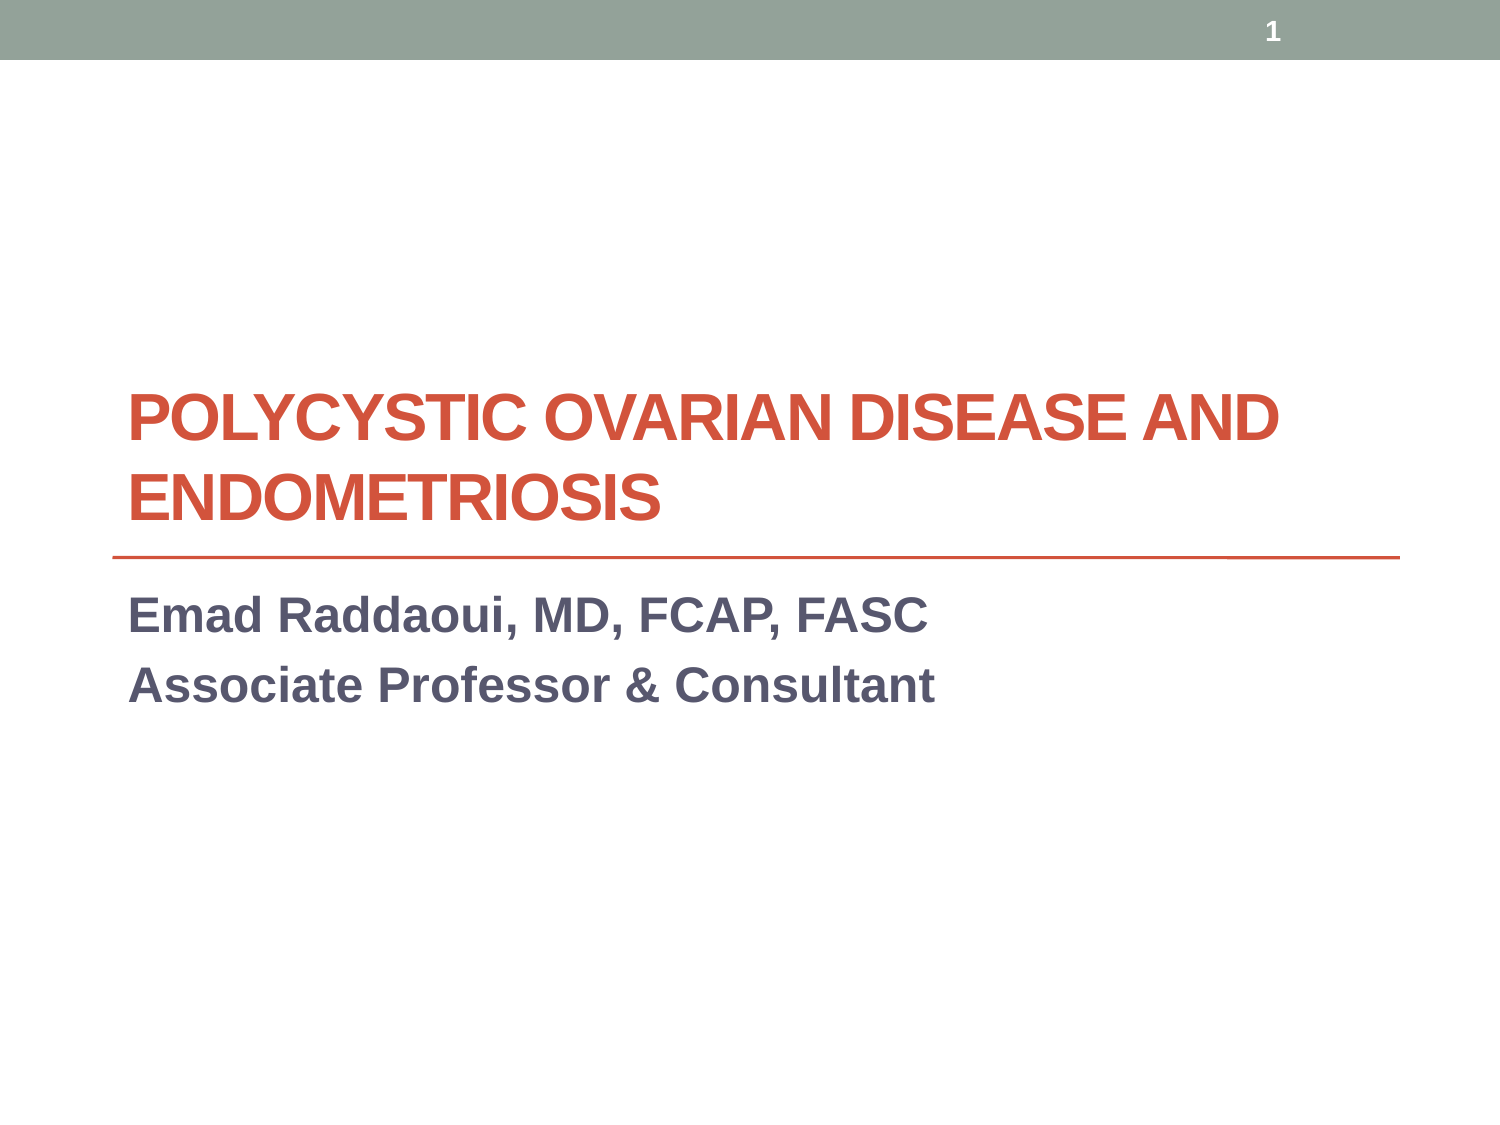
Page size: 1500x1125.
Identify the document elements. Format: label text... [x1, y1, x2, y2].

subtitle Emad Raddaoui, MD, FCAP, FASC Associate Professor & Consultant [112, 575, 1163, 863]
title Polycystic Ovarian Disease and Endometriosis [112, 224, 1400, 542]
slide_number 1 [1250, 3, 1425, 57]
